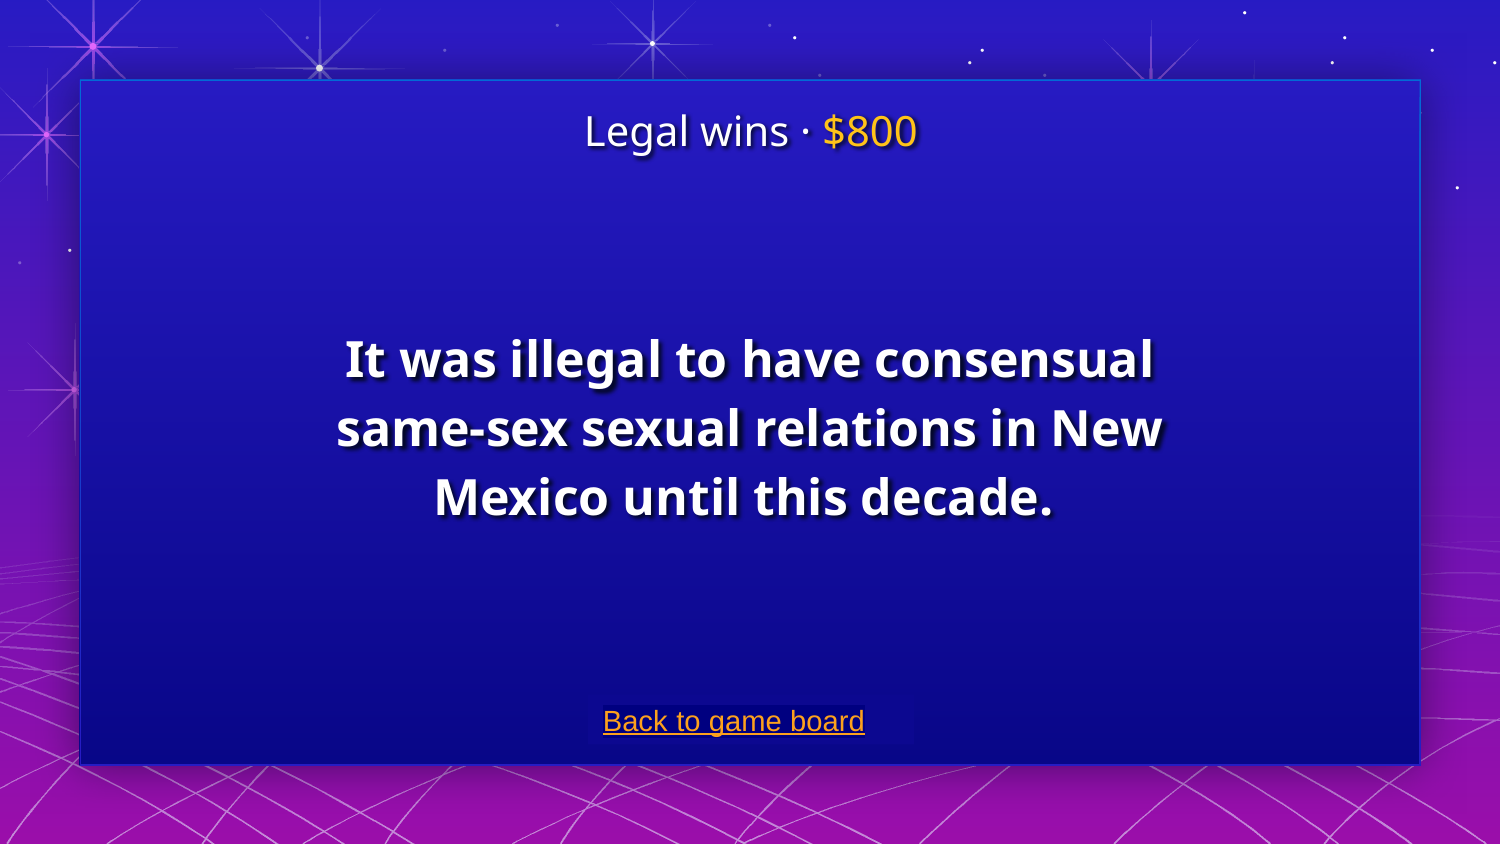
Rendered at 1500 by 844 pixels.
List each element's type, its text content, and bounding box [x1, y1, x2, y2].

subtitle Legal wins · $800 [170, 105, 1332, 178]
text_box Back to game board [588, 694, 914, 745]
title It was illegal to have consensual same-sex sexual relations in New Mexico until this decade. [329, 184, 1171, 674]
